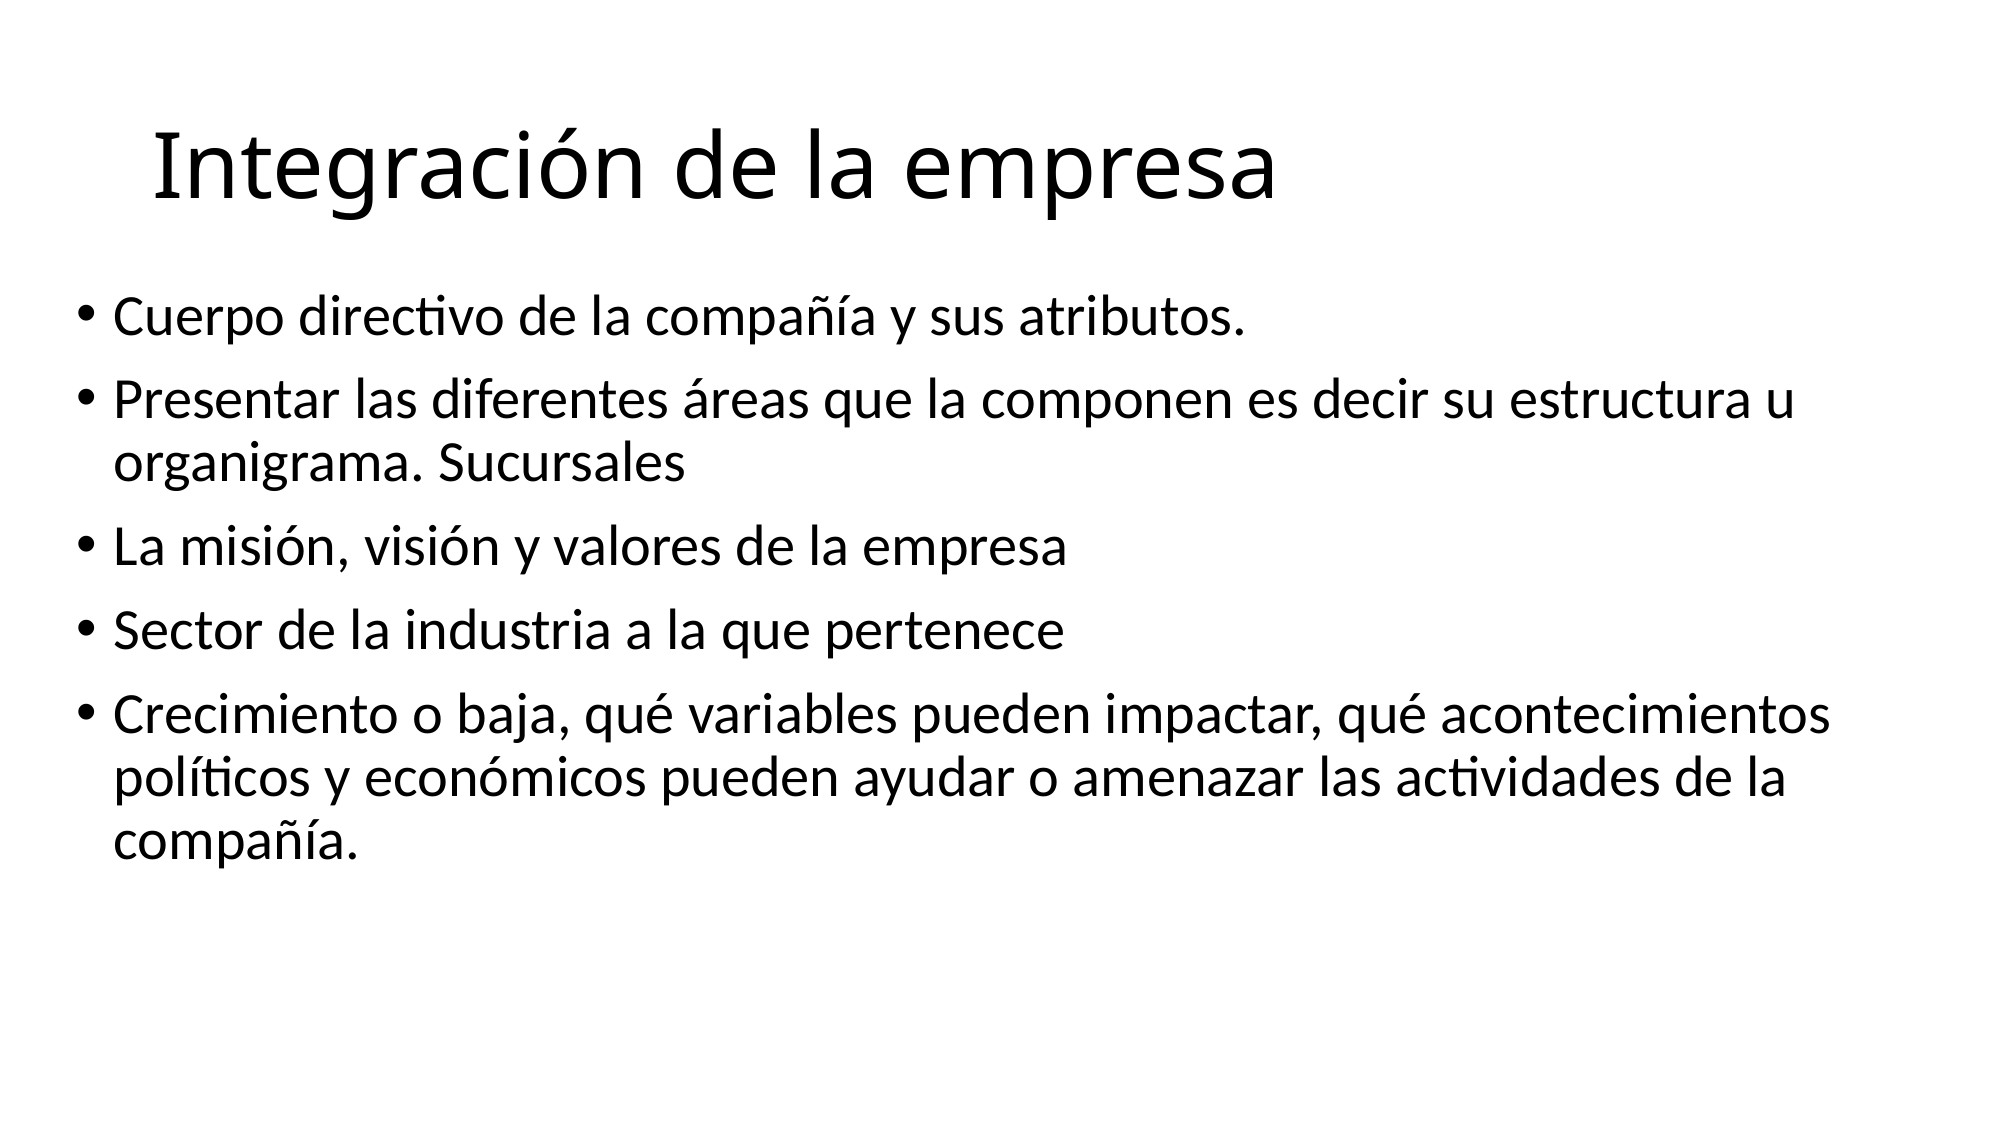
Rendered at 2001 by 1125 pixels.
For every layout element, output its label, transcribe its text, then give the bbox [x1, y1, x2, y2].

title Integración de la empresa [137, 59, 1863, 277]
list Cuerpo directivo de la compañía y sus atributos. Presentar las diferentes áreas que la componen es decir su estructura u organigrama. Sucursales La misión, visión y valores de la empresa Sector de la industria a la que pertenece Crecimiento o baja, qué variables pueden impactar, qué acontecimientos políticos y económicos pueden ayudar o amenazar las actividades de la compañía. [61, 277, 1917, 1014]
